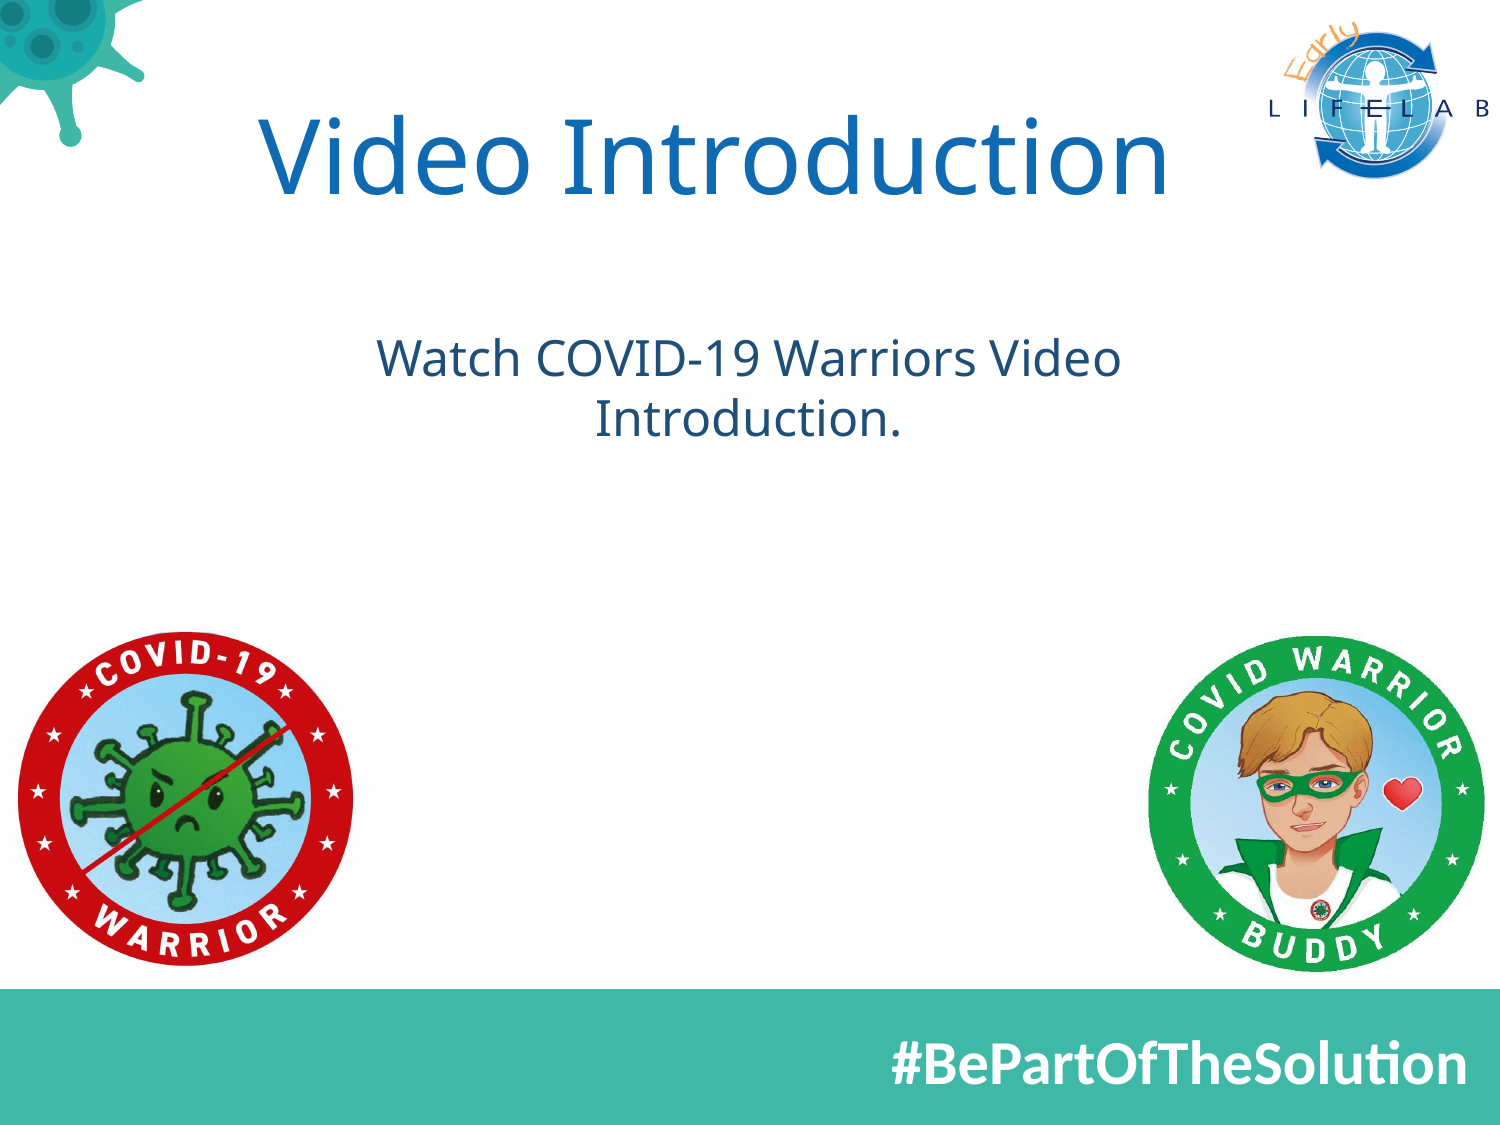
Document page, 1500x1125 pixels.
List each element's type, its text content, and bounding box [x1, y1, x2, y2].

text_box Watch COVID-19 Warriors Video Introduction. [210, 311, 1288, 462]
picture [1252, 19, 1500, 194]
picture [0, 0, 208, 183]
picture [1144, 632, 1498, 985]
picture [2, 622, 373, 974]
text_box Video Introduction [163, 89, 1269, 233]
